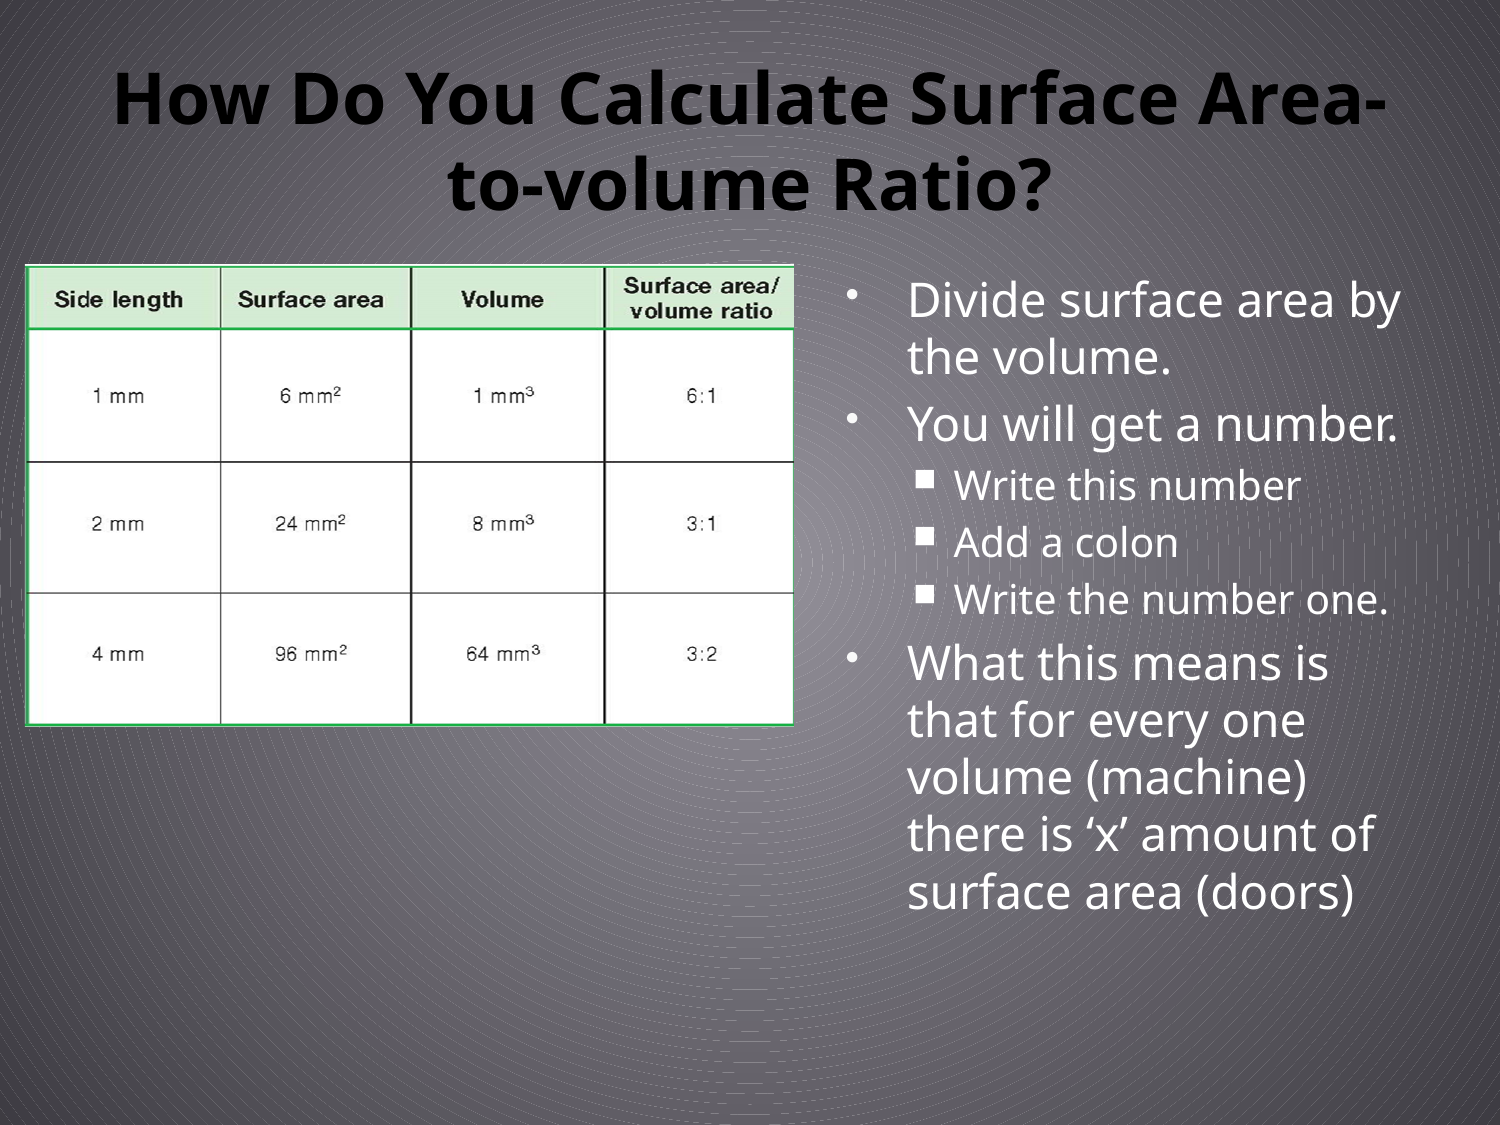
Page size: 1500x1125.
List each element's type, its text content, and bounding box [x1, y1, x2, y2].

title How Do You Calculate Surface Area-to-volume Ratio? [75, 45, 1425, 233]
picture [24, 264, 795, 728]
list Divide surface area by the volume. You will get a number. Write this number Add a colon Write the number one. What this means is that for every one volume (machine) there is ‘x’ amount of surface area (doors) [812, 262, 1425, 1035]
